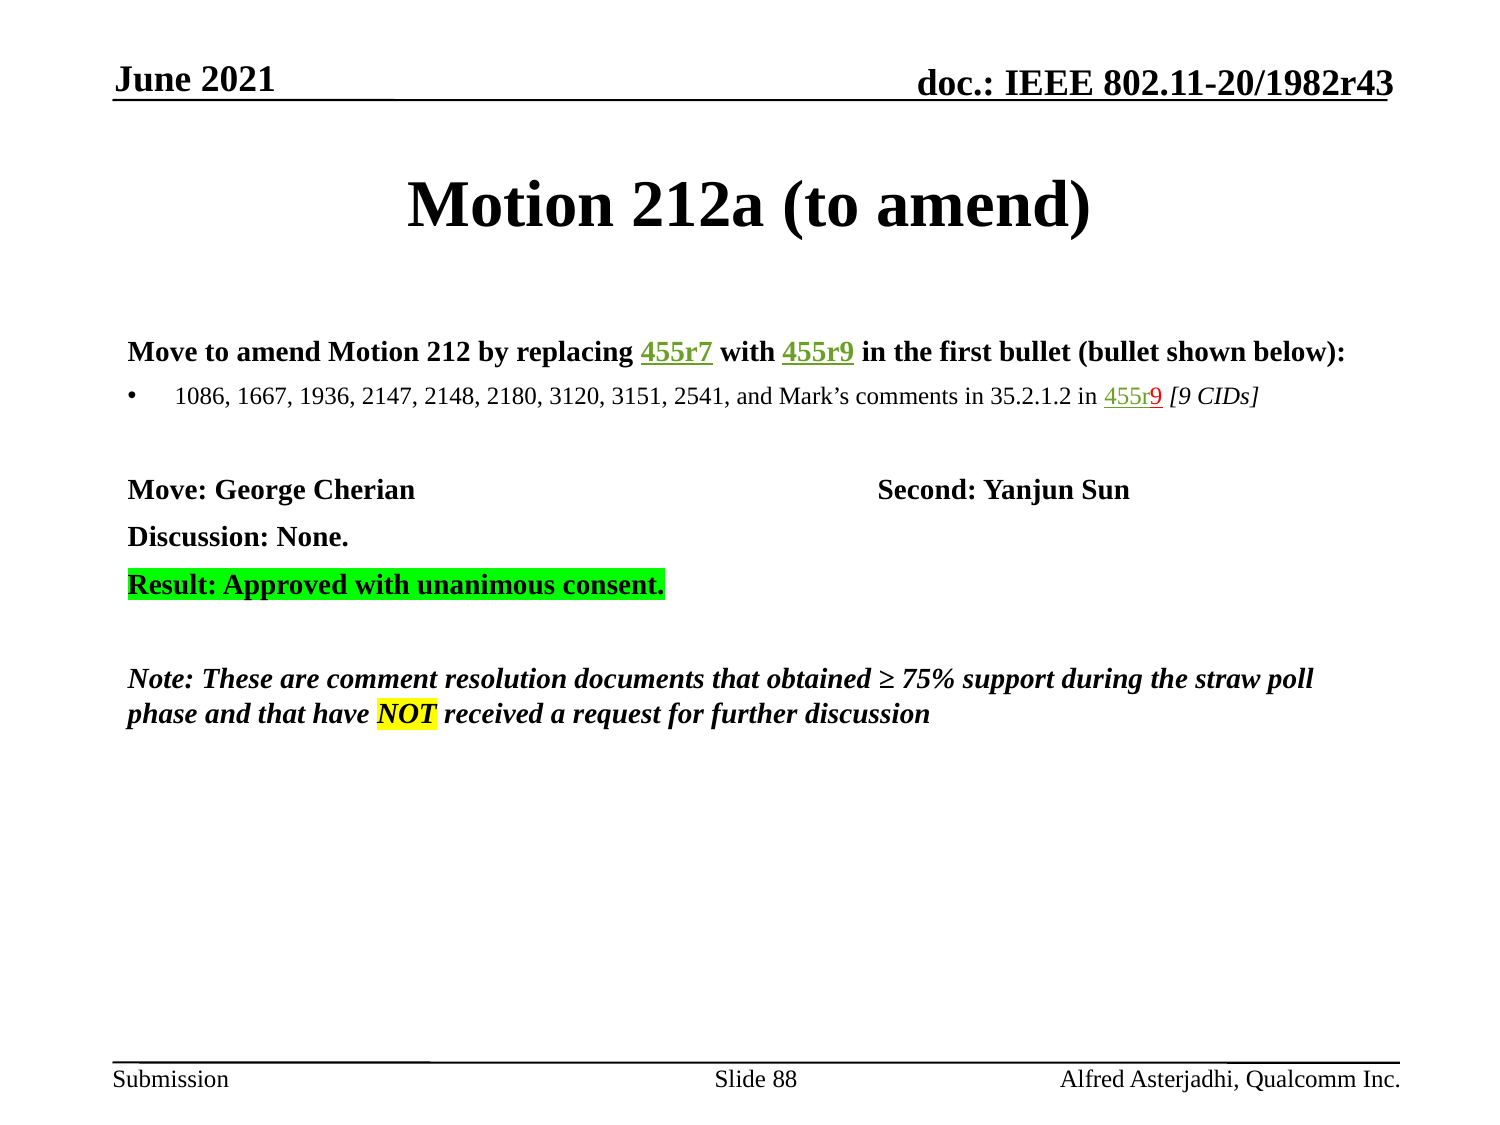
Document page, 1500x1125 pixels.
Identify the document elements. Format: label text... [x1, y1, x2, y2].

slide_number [114, 54, 423, 100]
list Move to amend Motion 212 by replacing 455r7 with 455r9 in the first bullet (bullet shown below): 1086, 1667, 1936, 2147, 2148, 2180, 3120, 3151, 2541, and Mark’s comments in 35.2.1.2 in 455r9 [9 CIDs] Move: George Cherian Second: Yanjun Sun Discussion: None. Result: Approved with unanimous consent. Note: These are comment resolution documents that obtained ≥ 75% support during the straw poll phase and that have NOT received a request for further discussion [112, 324, 1388, 1063]
footer Alfred Asterjadhi, Qualcomm Inc. [878, 1061, 1402, 1093]
title Motion 212a (to amend) [112, 112, 1388, 288]
slide_number Slide 88 [712, 1061, 800, 1123]
